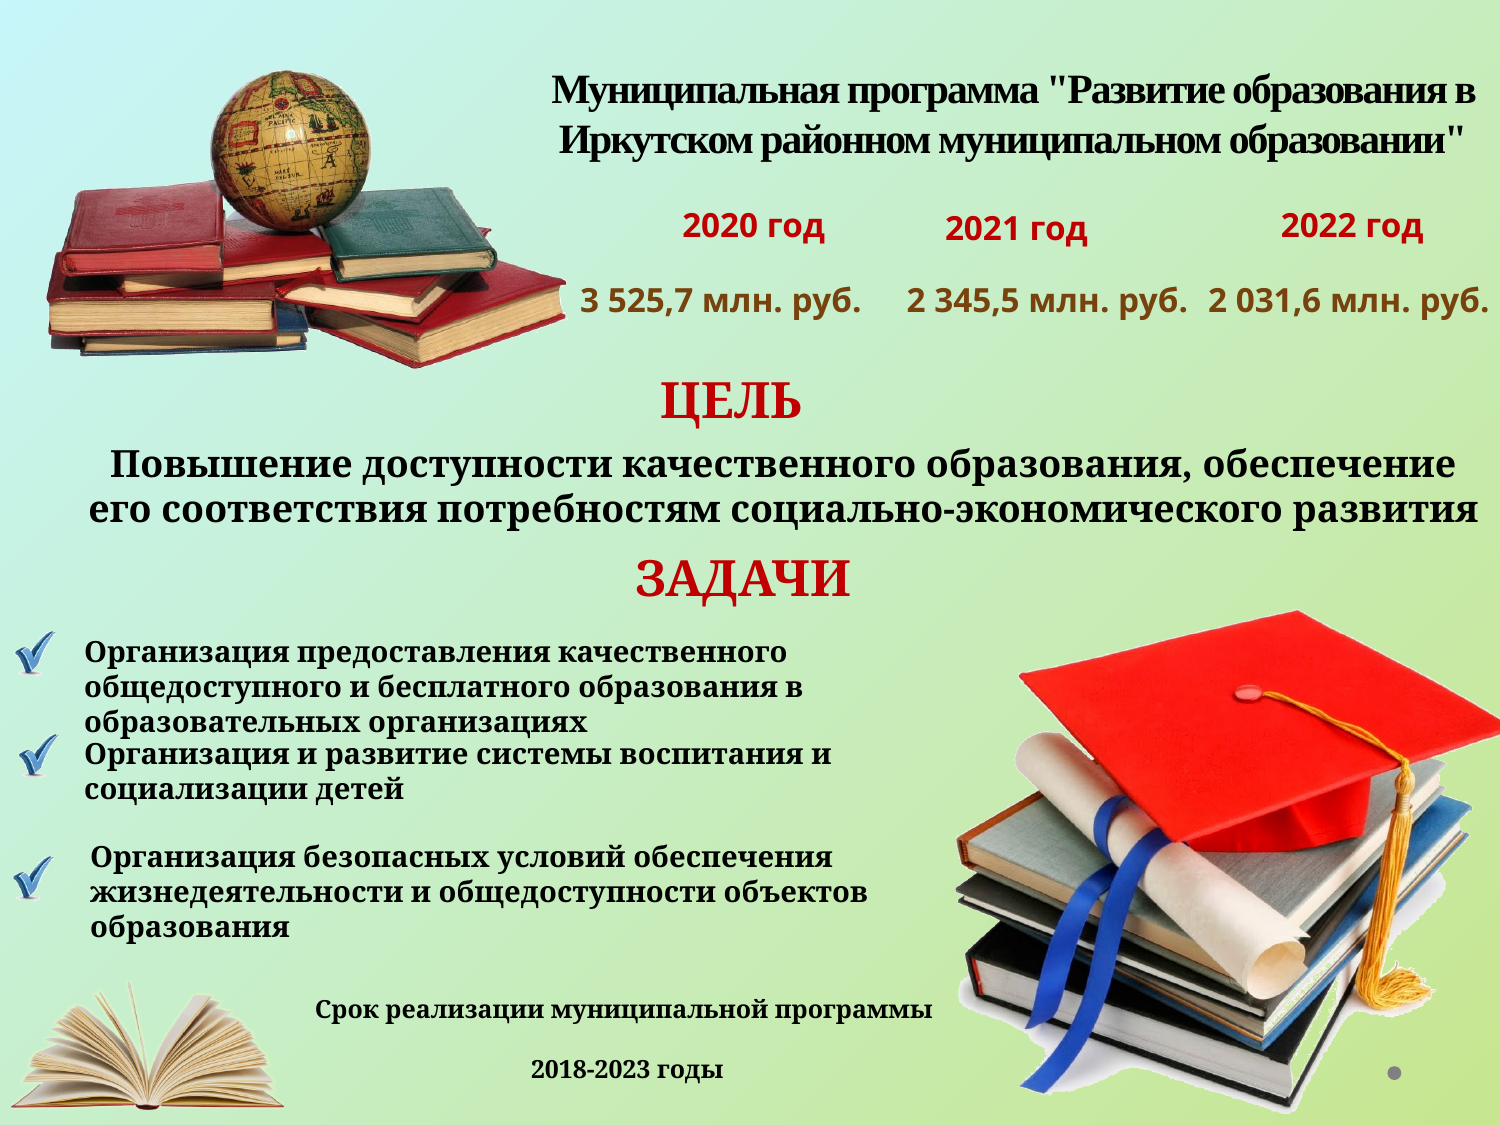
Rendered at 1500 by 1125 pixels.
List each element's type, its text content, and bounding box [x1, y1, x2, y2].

text_box 2 031,6 млн. руб. [1193, 271, 1500, 328]
text_box 2020 год [667, 196, 861, 252]
text_box Срок реализации муниципальной программы 2018-2023 годы [288, 985, 945, 1091]
text_box 2 345,5 млн. руб. [891, 271, 1193, 328]
picture [950, 577, 1500, 1125]
picture [10, 980, 284, 1110]
text_box 2022 год [1265, 196, 1459, 252]
text_box Повышение доступности качественного образования, обеспечение его соответствия потребностям социально-экономического развития [61, 432, 1500, 538]
text_box 3 525,7 млн. руб. [615, 270, 912, 328]
picture [7, 625, 62, 681]
text_box Муниципальная программа "Развитие образования в Иркутском районном муниципальном образовании" [615, 54, 1500, 170]
text_box Задачи [620, 538, 867, 614]
text_box Организация предоставления качественного общедоступного и бесплатного образования в образовательных организациях [69, 625, 945, 728]
text_box Цель [645, 361, 831, 432]
picture [10, 727, 66, 784]
picture [0, 0, 612, 408]
picture [5, 850, 60, 906]
text_box Организация и развитие системы воспитания и социализации детей [69, 728, 945, 813]
text_box 2021 год [929, 199, 1123, 255]
text_box Организация безопасных условий обеспечения жизнедеятельности и общедоступности объектов образования [75, 831, 945, 951]
